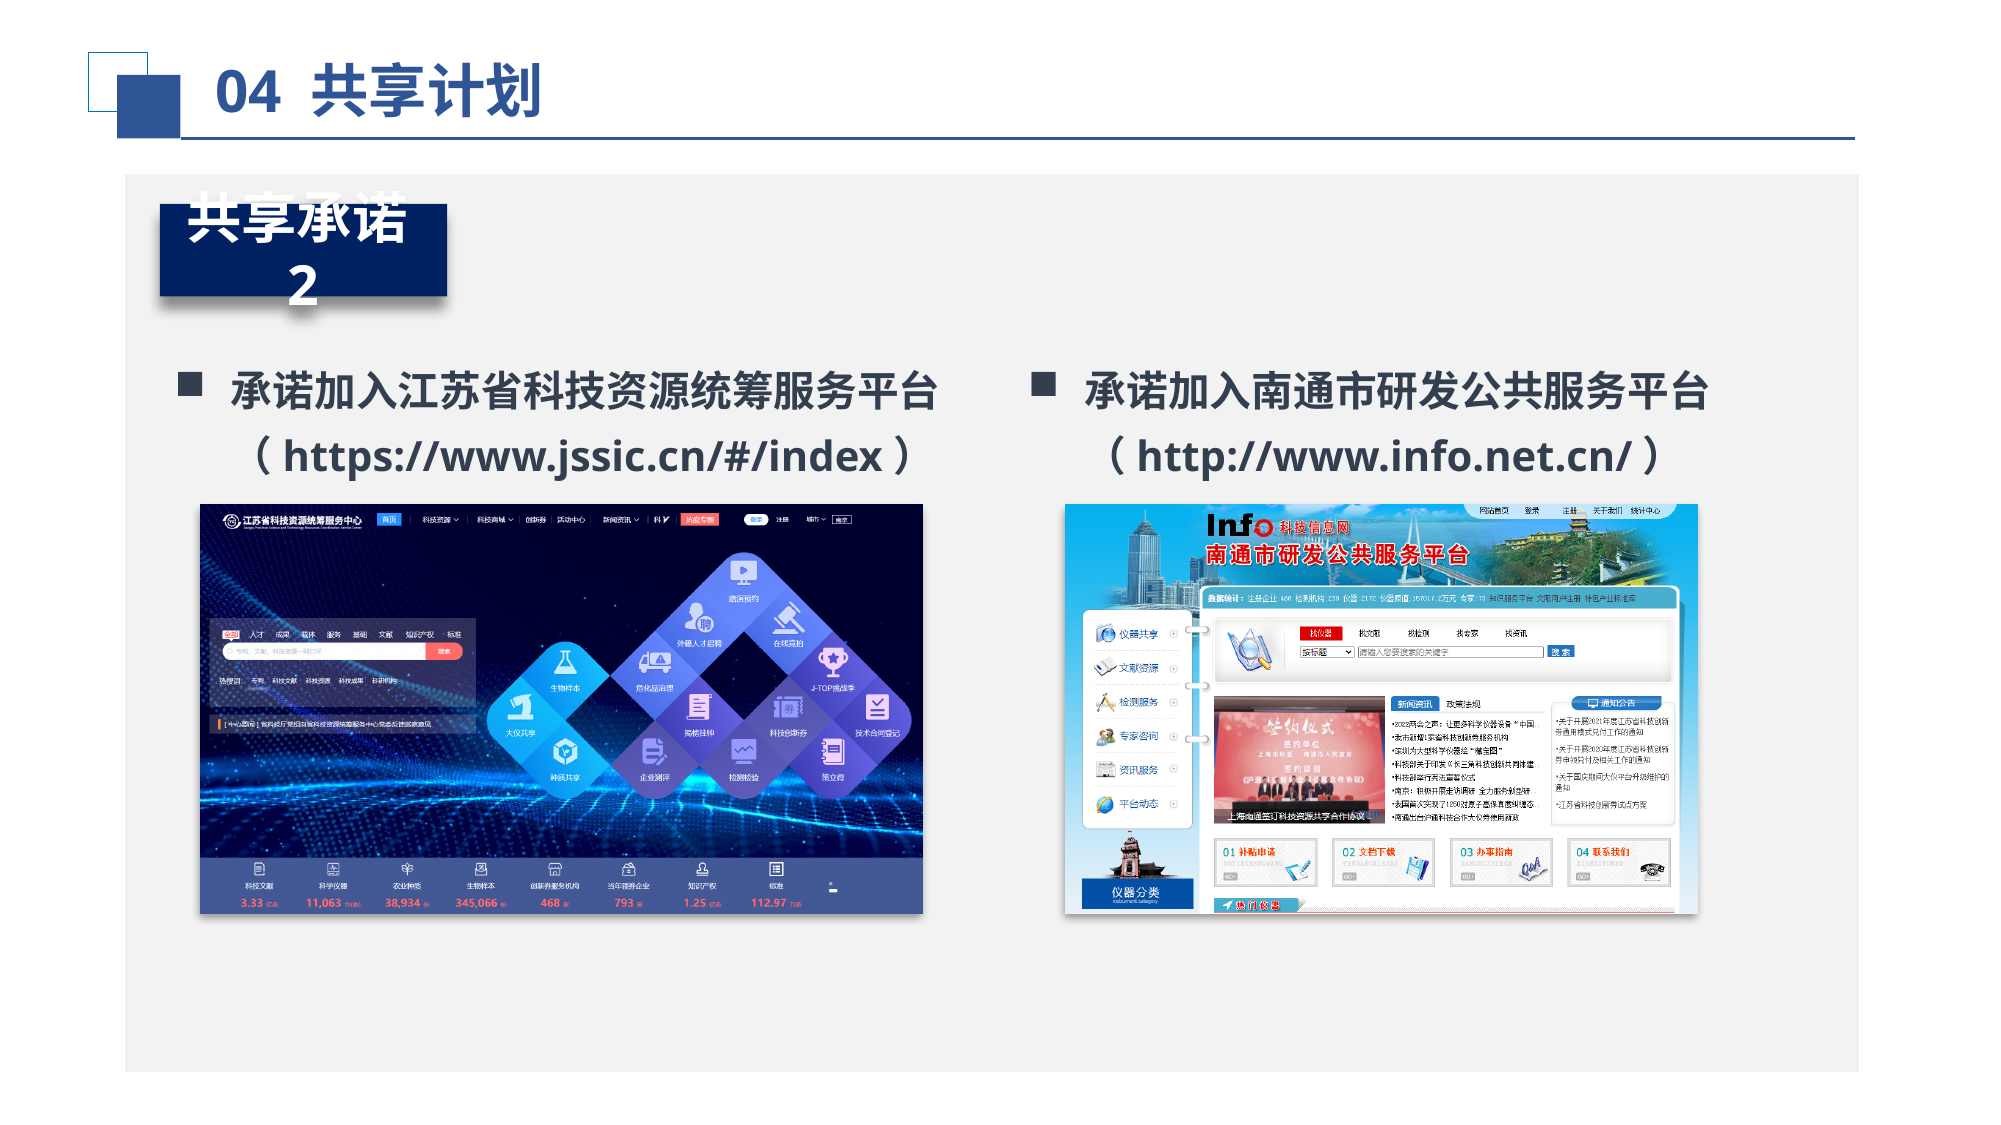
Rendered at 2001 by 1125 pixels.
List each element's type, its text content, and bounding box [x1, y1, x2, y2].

text_box 04 共享计划 [200, 46, 651, 132]
picture [1065, 504, 1698, 914]
picture [200, 504, 923, 914]
text_box 共享承诺2 [159, 203, 448, 297]
text_box [124, 173, 1860, 1073]
text_box 承诺加入江苏省科技资源统筹服务平台（https://www.jssic.cn/#/index） [159, 342, 1013, 552]
text_box 承诺加入南通市研发公共服务平台（http://www.info.net.cn/） [1013, 342, 1859, 552]
